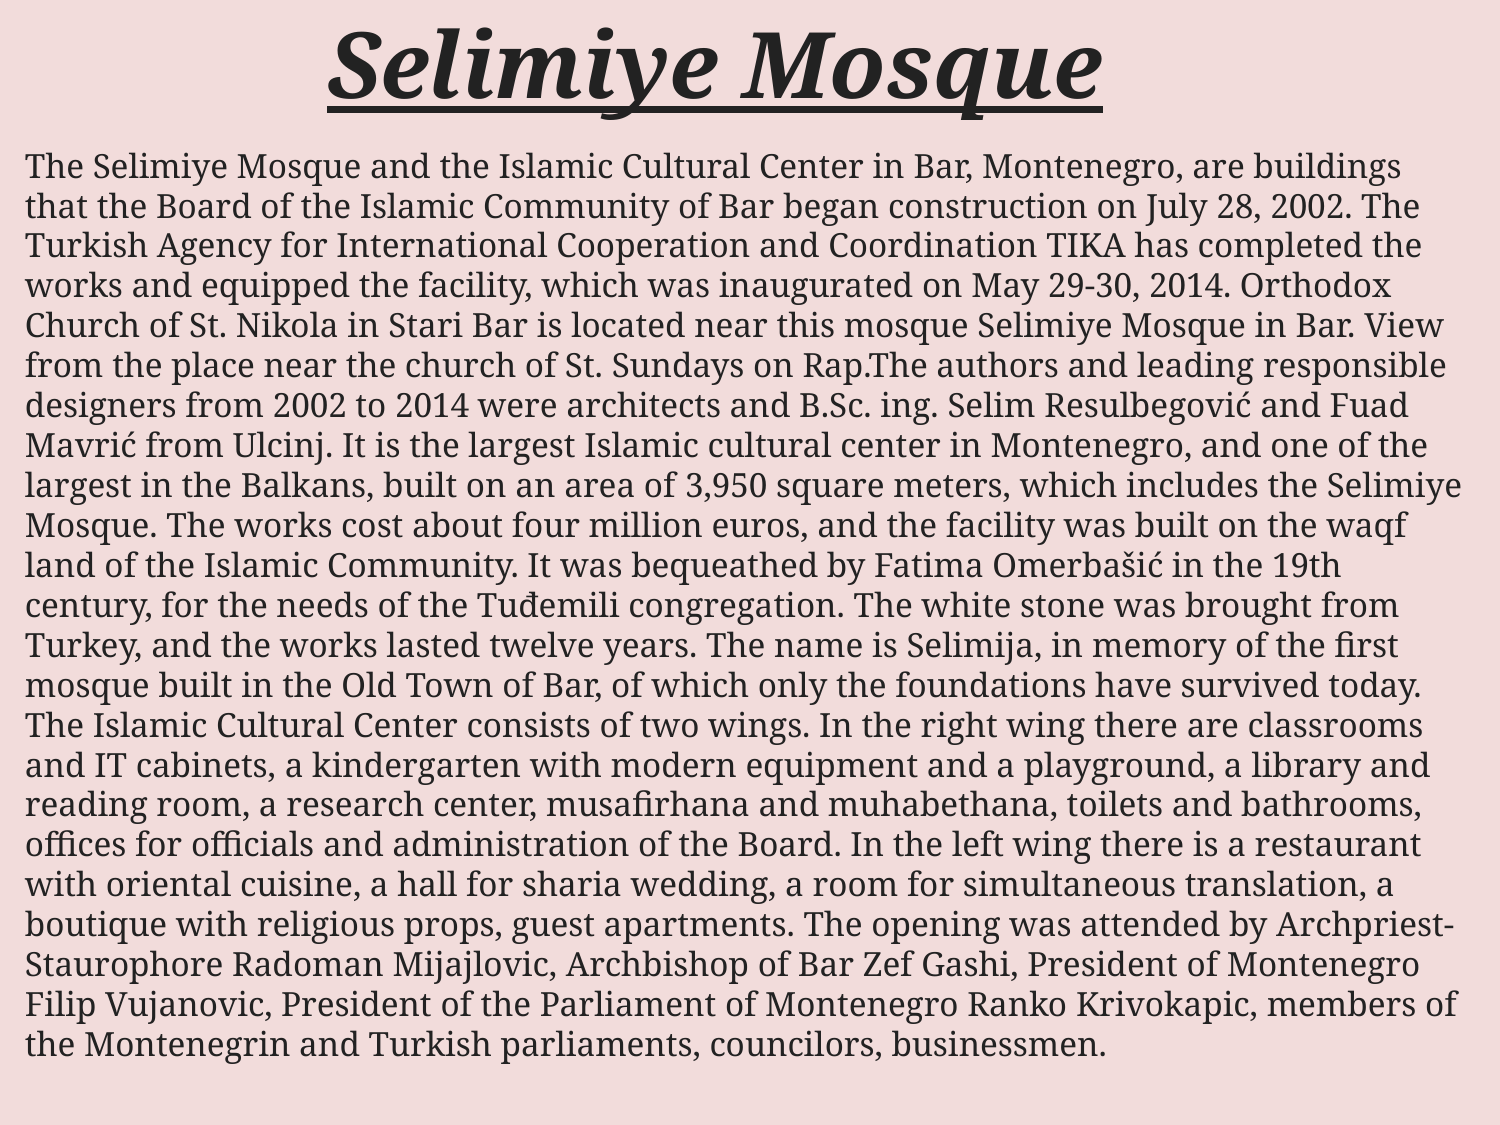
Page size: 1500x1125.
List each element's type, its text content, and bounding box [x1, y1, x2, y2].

text_box The Selimiye Mosque and the Islamic Cultural Center in Bar, Montenegro, are buildings that the Board of the Islamic Community of Bar began construction on July 28, 2002. The Turkish Agency for International Cooperation and Coordination TIKA has completed the works and equipped the facility, which was inaugurated on May 29-30, 2014. Orthodox Church of St. Nikola in Stari Bar is located near this mosque Selimiye Mosque in Bar. View from the place near the church of St. Sundays on Rap.The authors and leading responsible designers from 2002 to 2014 were architects and B.Sc. ing. Selim Resulbegović and Fuad Mavrić from Ulcinj. It is the largest Islamic cultural center in Montenegro, and one of the largest in the Balkans, built on an area of ​​3,950 square meters, which includes the Selimiye Mosque. The works cost about four million euros, and the facility was built on the waqf land of the Islamic Community. It was bequeathed by Fatima Omerbašić in the 19th century, for the needs of the Tuđemili congregation. The white stone was brought from Turkey, and the works lasted twelve years. The name is Selimija, in memory of the first mosque built in the Old Town of Bar, of which only the foundations have survived today. The Islamic Cultural Center consists of two wings. In the right wing there are classrooms and IT cabinets, a kindergarten with modern equipment and a playground, a library and reading room, a research center, musafirhana and muhabethana, toilets and bathrooms, offices for officials and administration of the Board. In the left wing there is a restaurant with oriental cuisine, a hall for sharia wedding, a room for simultaneous translation, a boutique with religious props, guest apartments. The opening was attended by Archpriest-Staurophore Radoman Mijajlovic, Archbishop of Bar Zef Gashi, President of Montenegro Filip Vujanovic, President of the Parliament of Montenegro Ranko Krivokapic, members of the Montenegrin and Turkish parliaments, councilors, businessmen. [24, 147, 1475, 1061]
text_box Selimiye Mosque [312, 0, 1175, 125]
